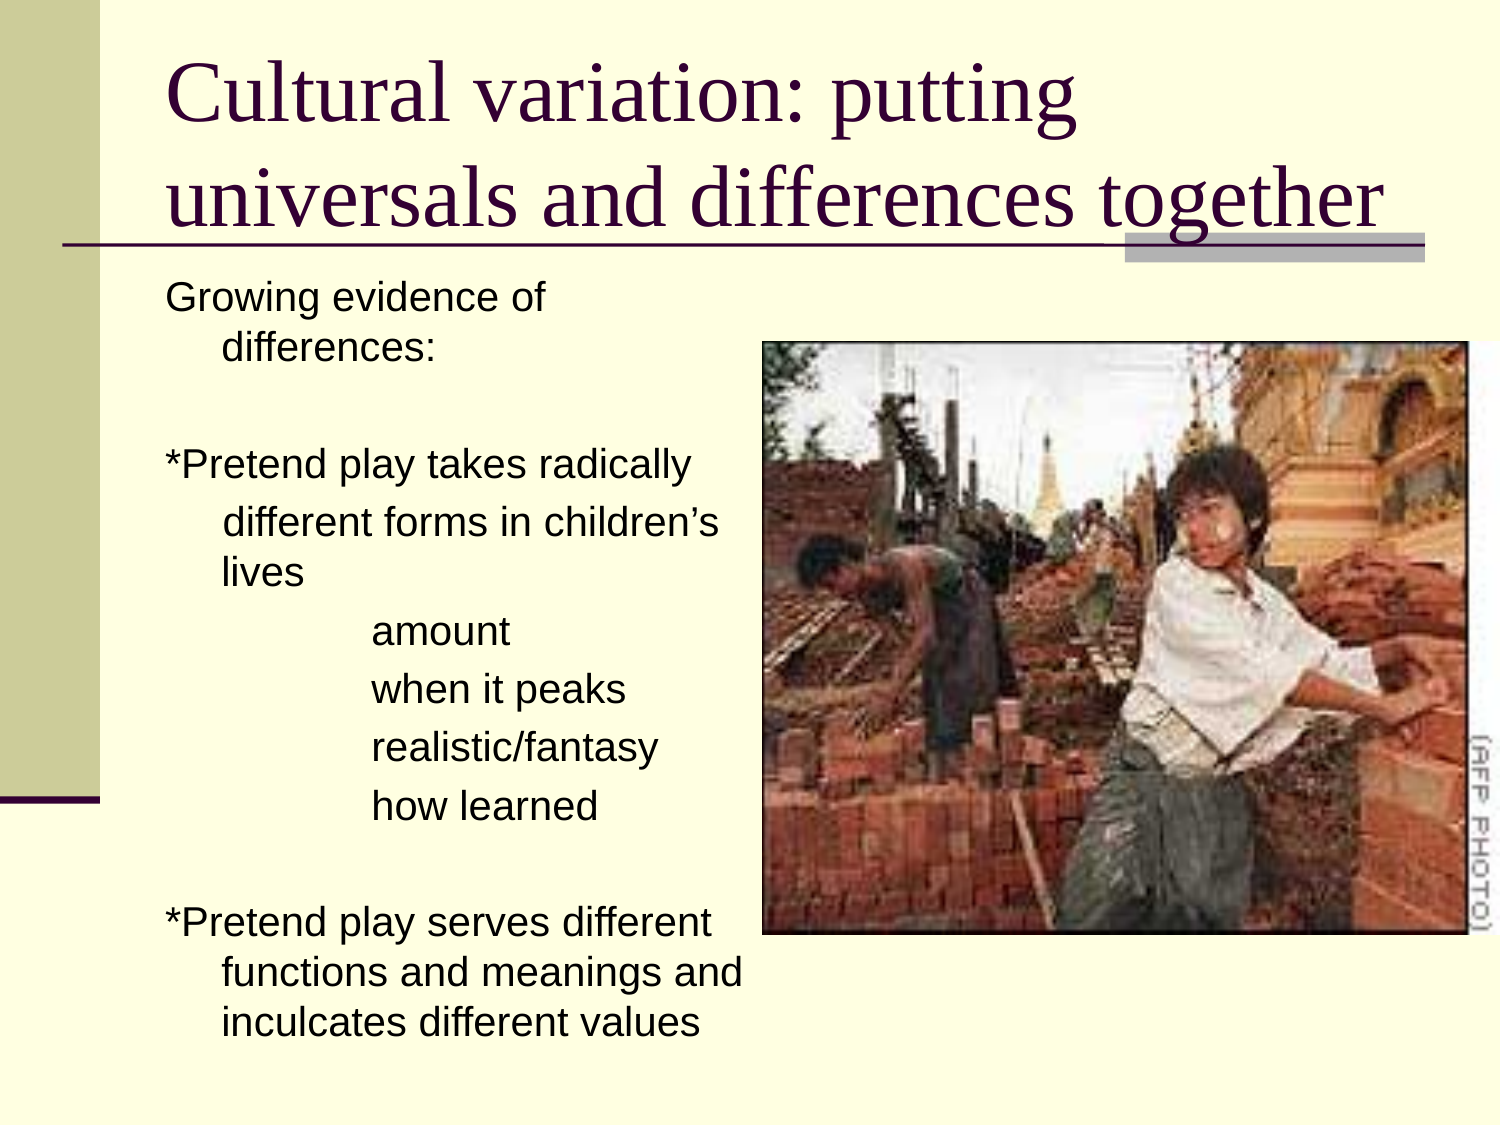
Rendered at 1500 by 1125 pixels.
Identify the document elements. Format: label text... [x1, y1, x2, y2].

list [762, 341, 1500, 935]
list Growing evidence of differences: *Pretend play takes radically different forms in children’s lives amount when it peaks realistic/fantasy how learned *Pretend play serves different functions and meanings and inculcates different values [149, 262, 776, 1125]
title Cultural variation: putting universals and differences together [149, 45, 1426, 234]
